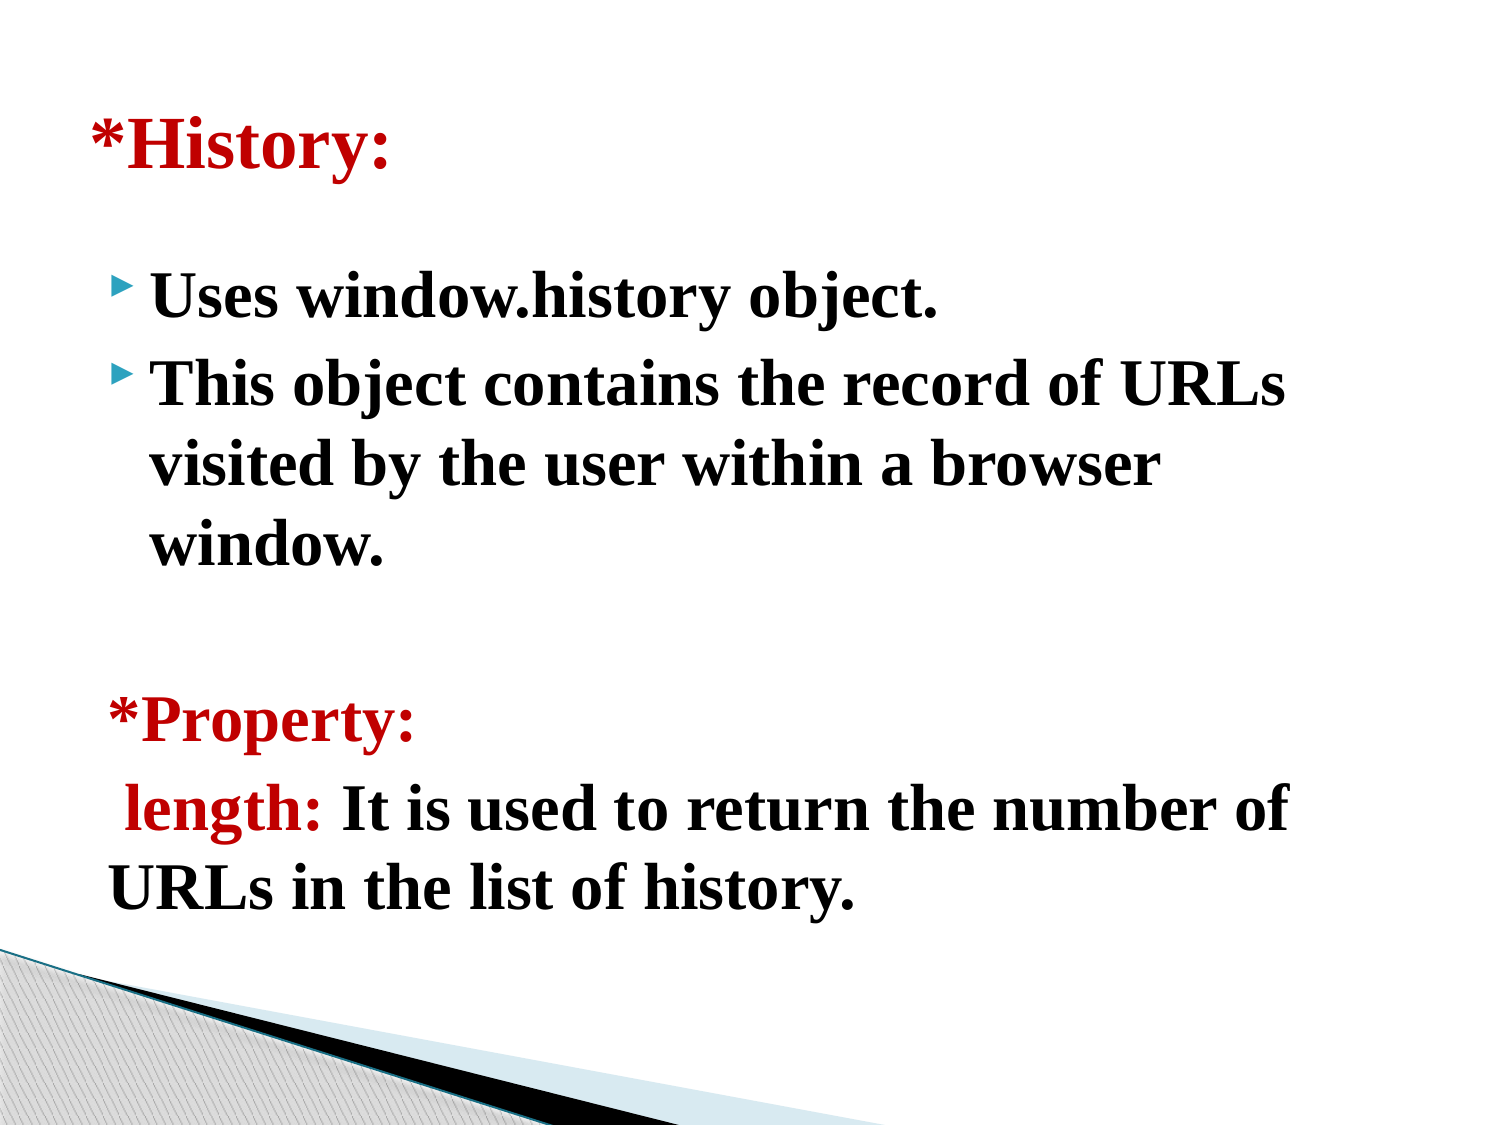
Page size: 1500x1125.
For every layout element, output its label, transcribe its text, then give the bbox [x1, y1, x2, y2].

title *History: [75, 45, 1425, 233]
list Uses window.history object. This object contains the record of URLs visited by the user within a browser window. *Property: length: It is used to return the number of URLs in the list of history. [75, 243, 1425, 986]
